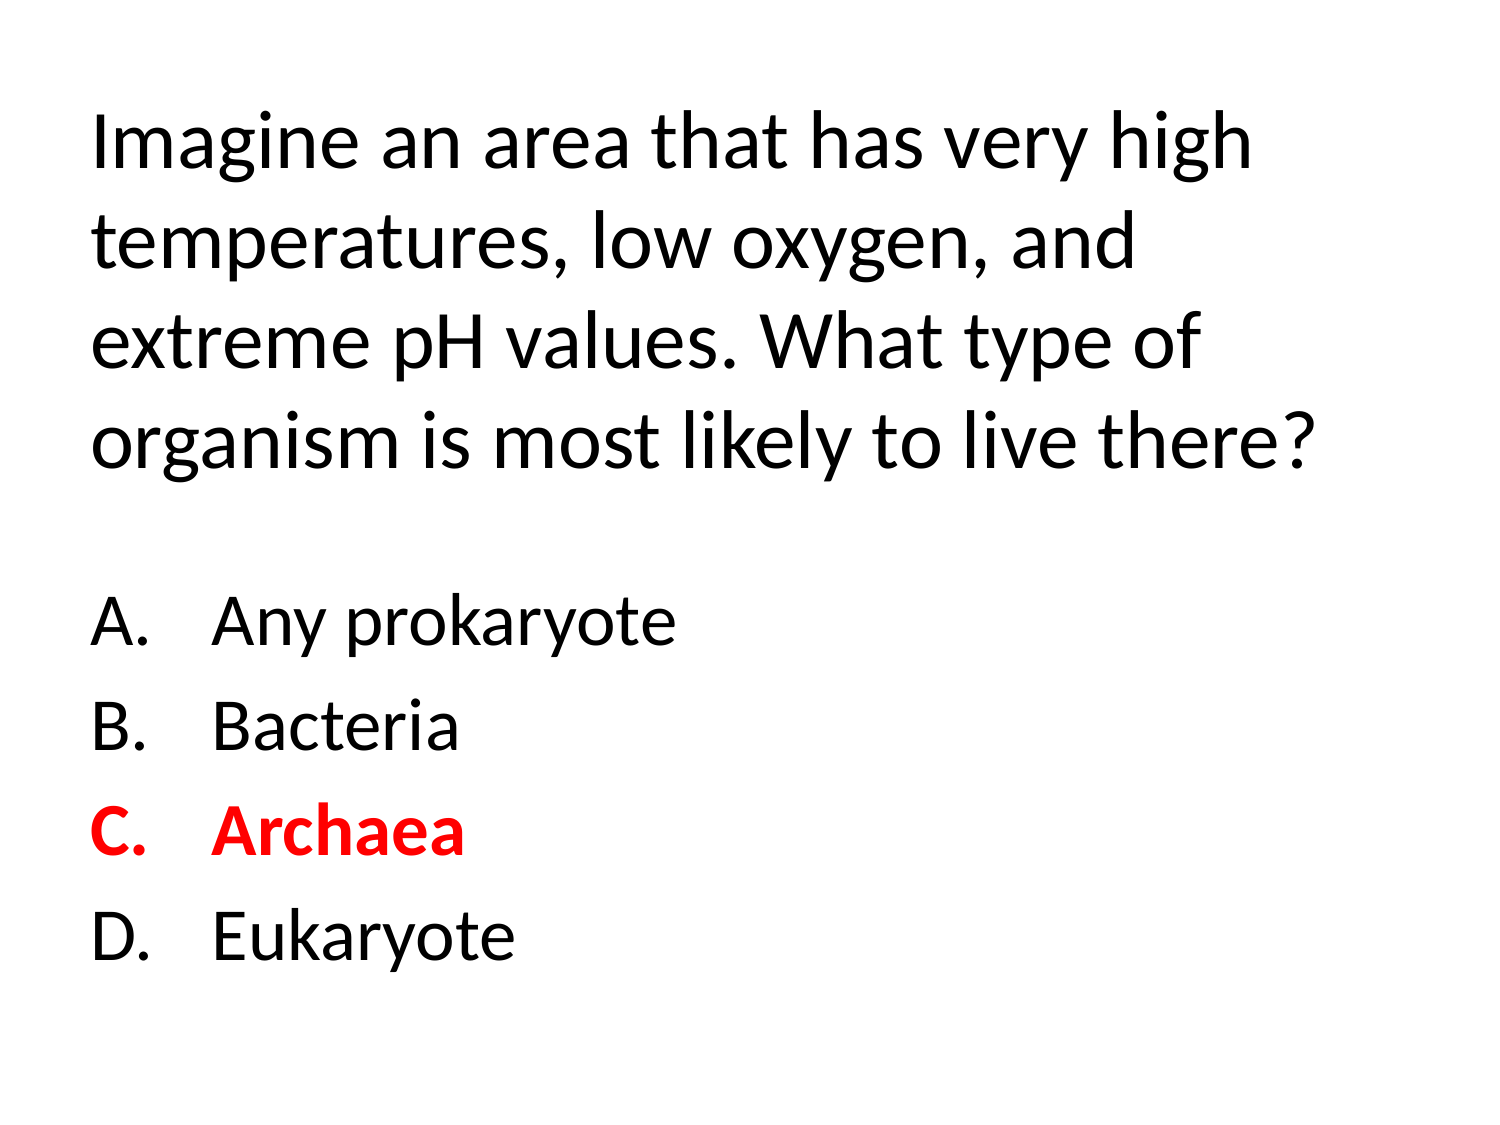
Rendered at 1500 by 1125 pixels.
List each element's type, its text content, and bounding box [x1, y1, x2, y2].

list Any prokaryote Bacteria Archaea Eukaryote [75, 562, 1425, 1005]
title Imagine an area that has very high temperatures, low oxygen, and extreme pH values. What type of organism is most likely to live there? [70, 40, 1430, 530]
